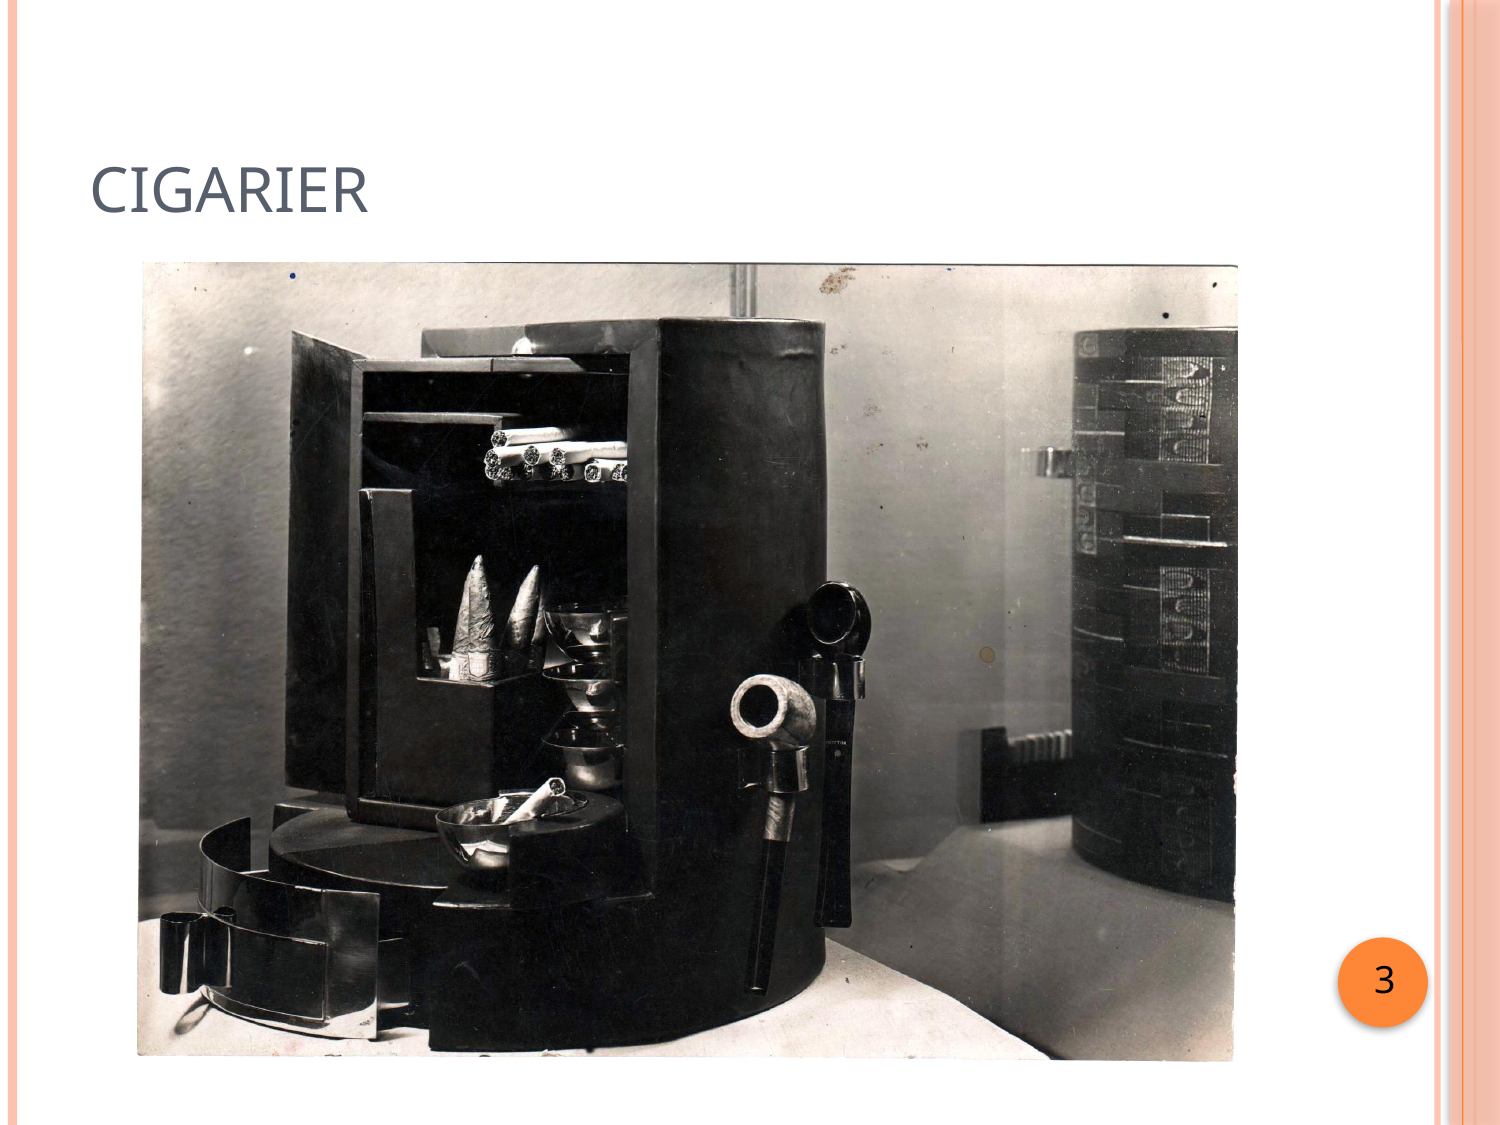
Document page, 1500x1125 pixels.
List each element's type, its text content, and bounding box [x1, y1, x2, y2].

text_box 3 [1359, 949, 1395, 1009]
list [136, 261, 1239, 1063]
title cigarier [75, 45, 1300, 233]
